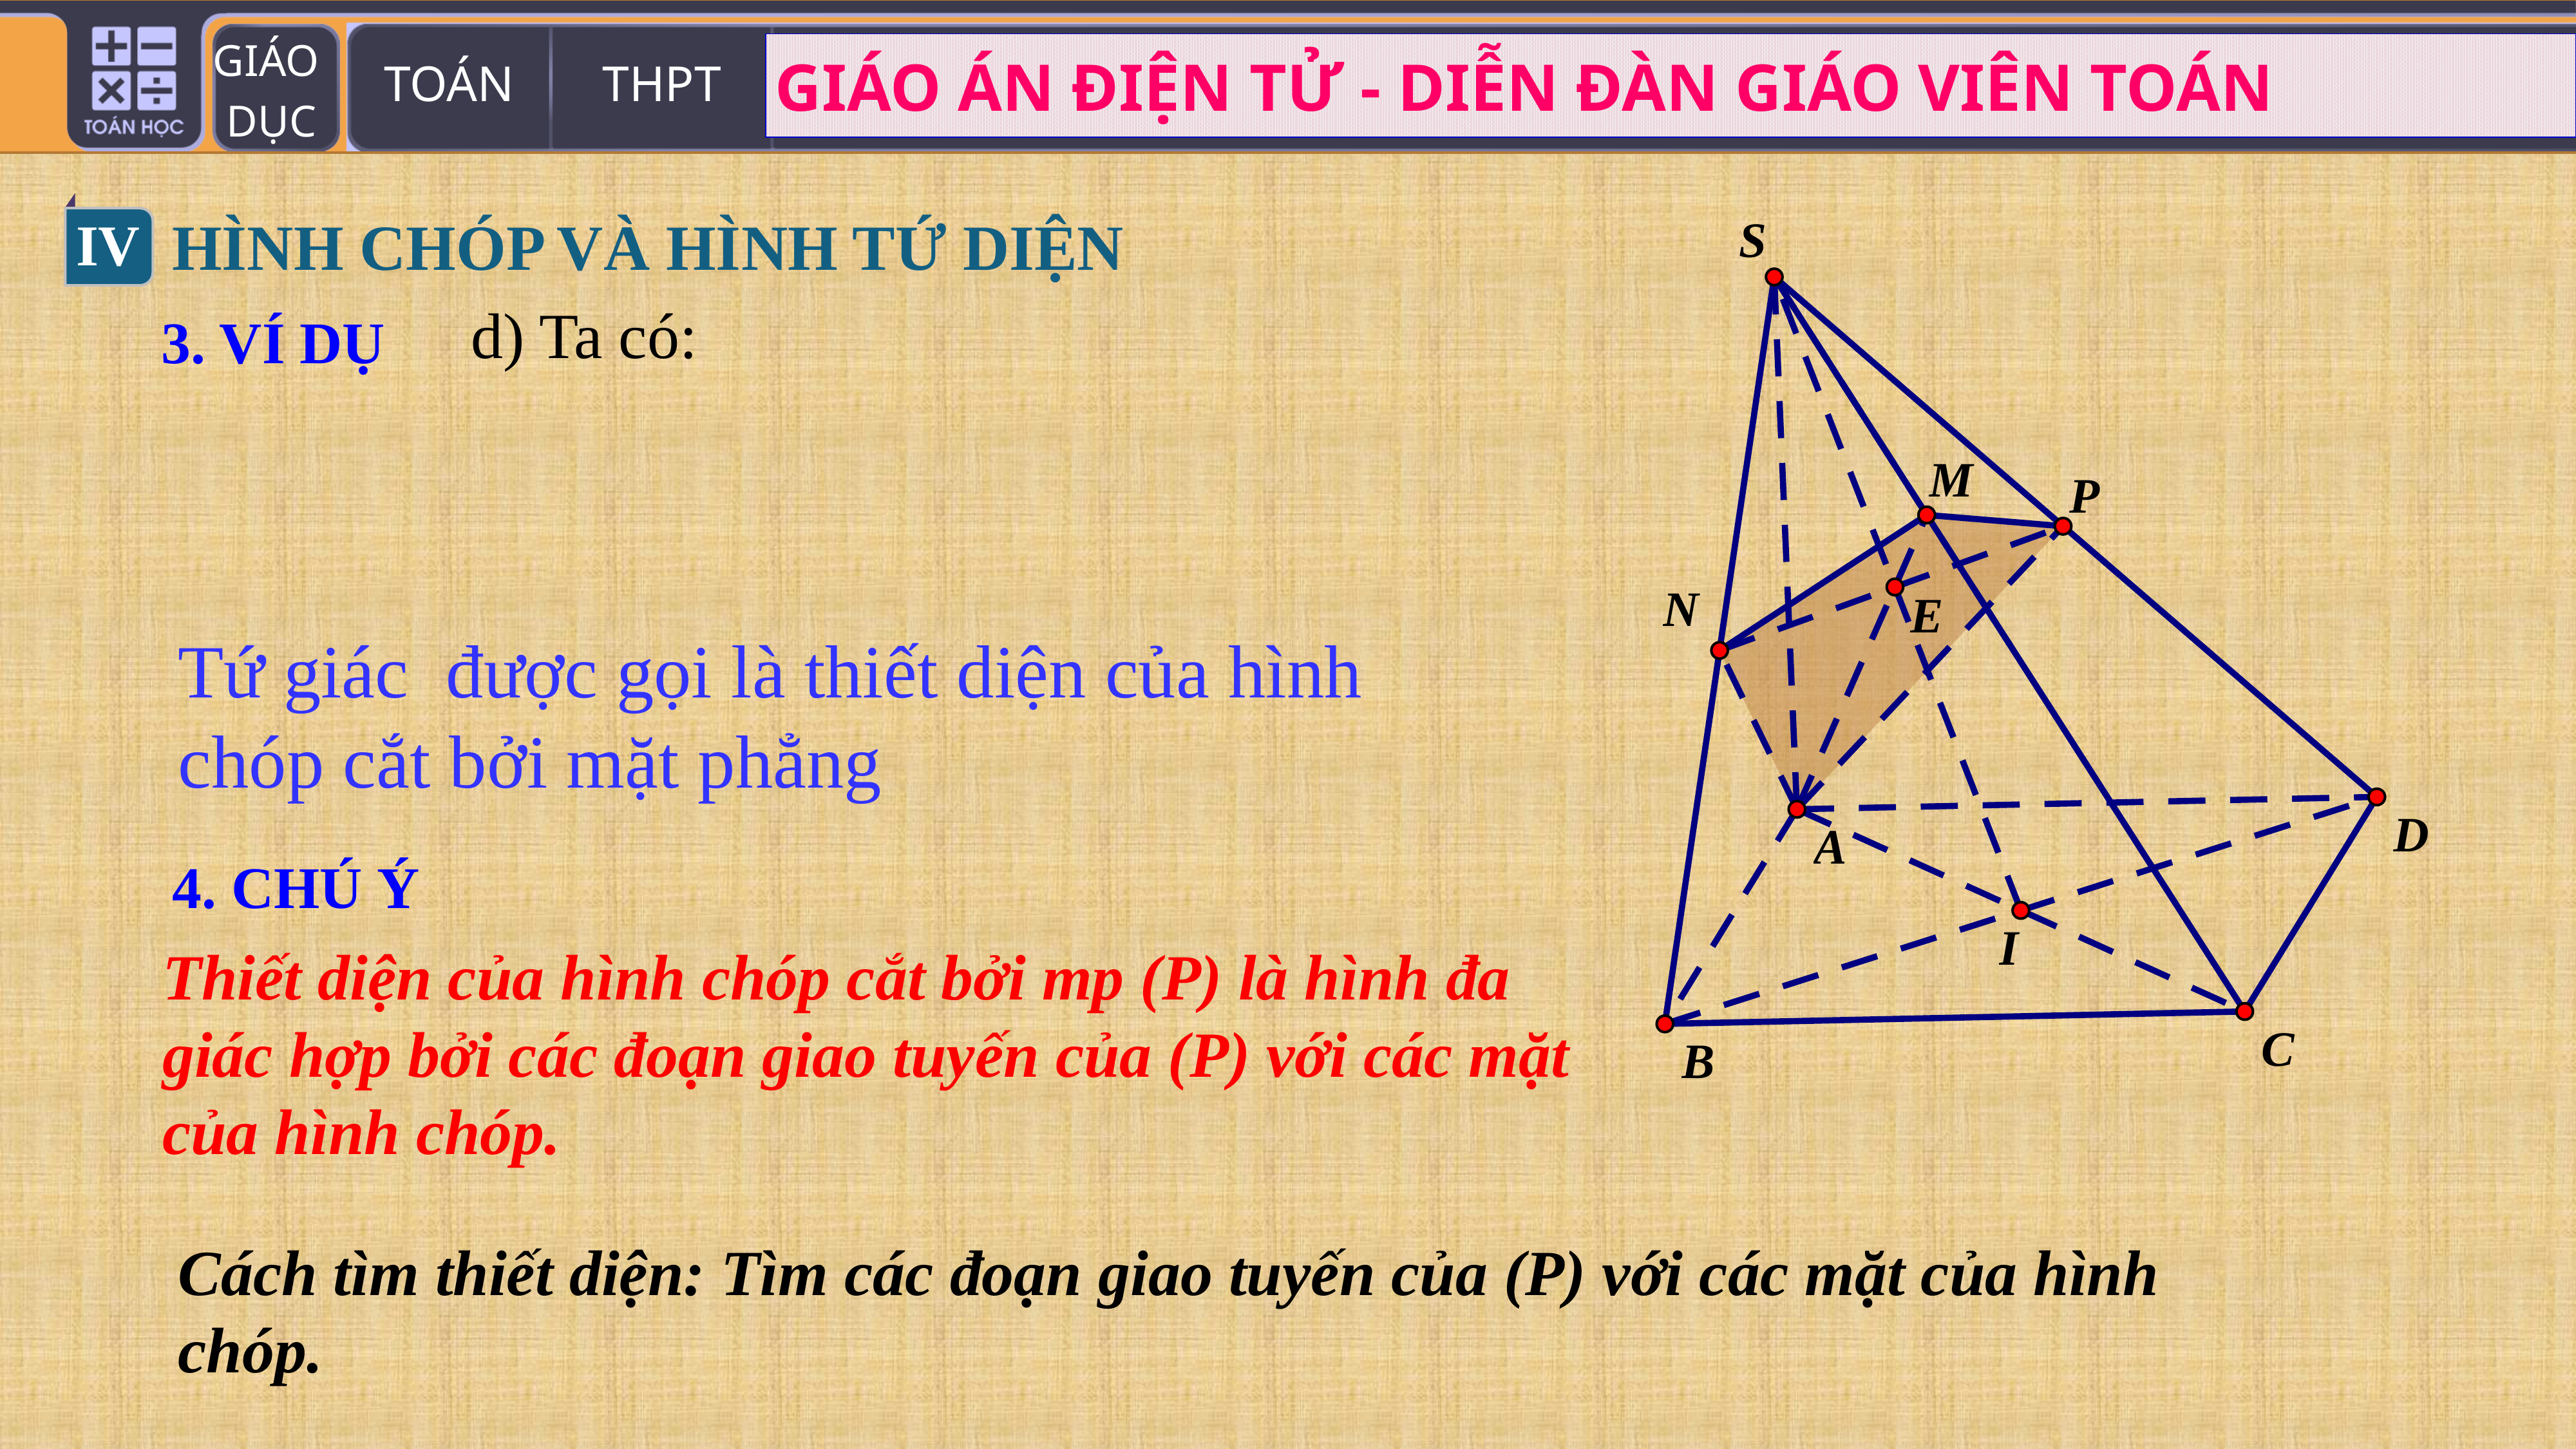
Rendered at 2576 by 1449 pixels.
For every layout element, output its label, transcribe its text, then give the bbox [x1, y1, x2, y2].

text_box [64, 193, 1345, 289]
text_box Thiết diện của hình chóp cắt bởi mp (P) là hình đa giác hợp bởi các đoạn giao tuyến của (P) với các mặt của hình chóp. [153, 931, 1619, 1173]
text_box 4. CHÚ Ý [162, 844, 820, 925]
picture [0, 154, 2576, 1449]
text_box Cách tìm thiết diện: Tìm các đoạn giao tuyến của (P) với các mặt của hình chóp. [168, 1226, 2304, 1390]
text_box 3. VÍ DỤ [152, 299, 809, 381]
